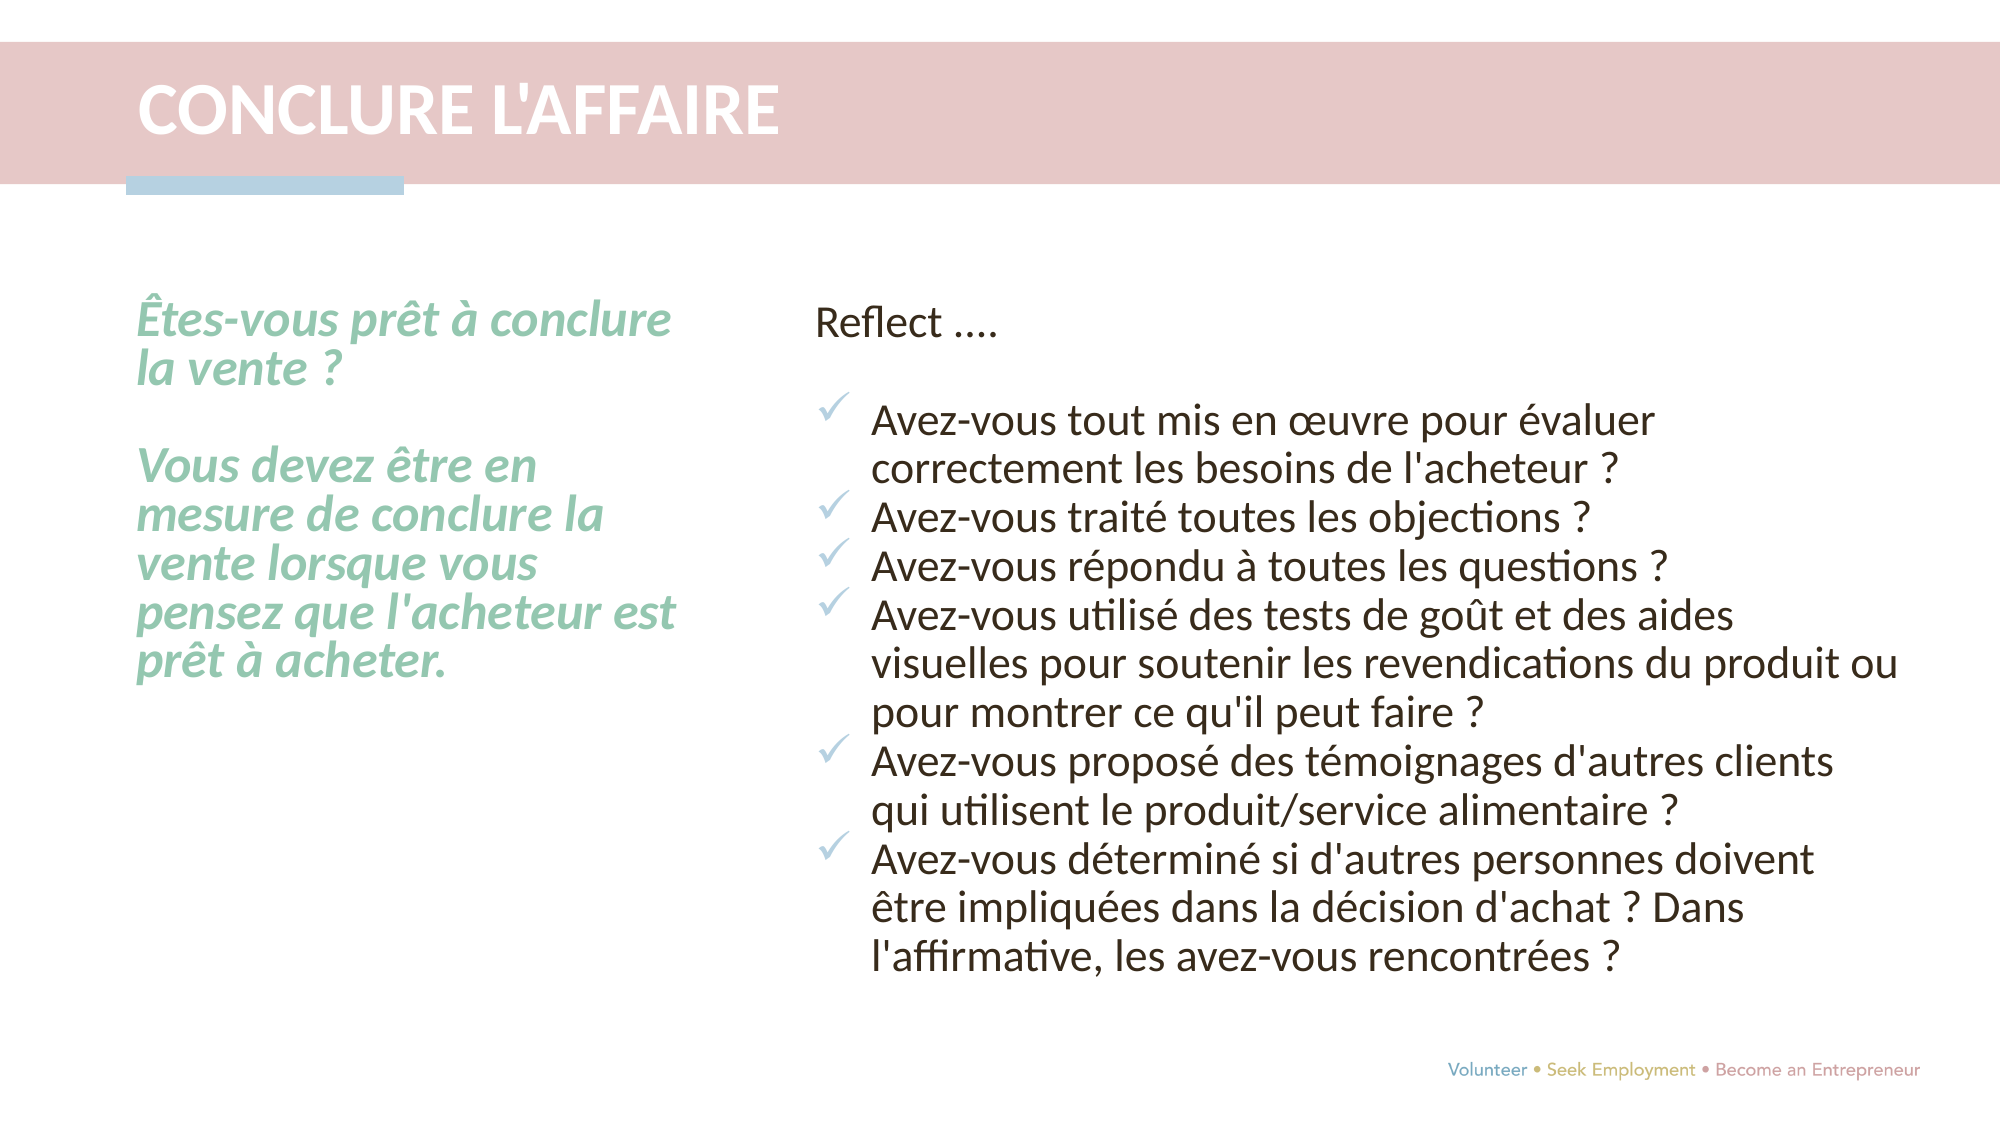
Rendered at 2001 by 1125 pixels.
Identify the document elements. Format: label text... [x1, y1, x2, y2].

text_box Reflect .... Avez-vous tout mis en œuvre pour évaluer correctement les besoins de l'acheteur ? Avez-vous traité toutes les objections ? Avez-vous répondu à toutes les questions ? Avez-vous utilisé des tests de goût et des aides visuelles pour soutenir les revendications du produit ou pour montrer ce qu'il peut faire ? Avez-vous proposé des témoignages d'autres clients qui utilisent le produit/service alimentaire ? Avez-vous déterminé si d'autres personnes doivent être impliquées dans la décision d'achat ? Dans l'affirmative, les avez-vous rencontrées ? [799, 290, 1916, 1027]
picture [1418, 1046, 1971, 1103]
list CONCLURE L'AFFAIRE [123, 51, 1913, 170]
list Êtes-vous prêt à conclure la vente ? Vous devez être en mesure de conclure la vente lorsque vous pensez que l'acheteur est prêt à acheter. [121, 290, 705, 1005]
